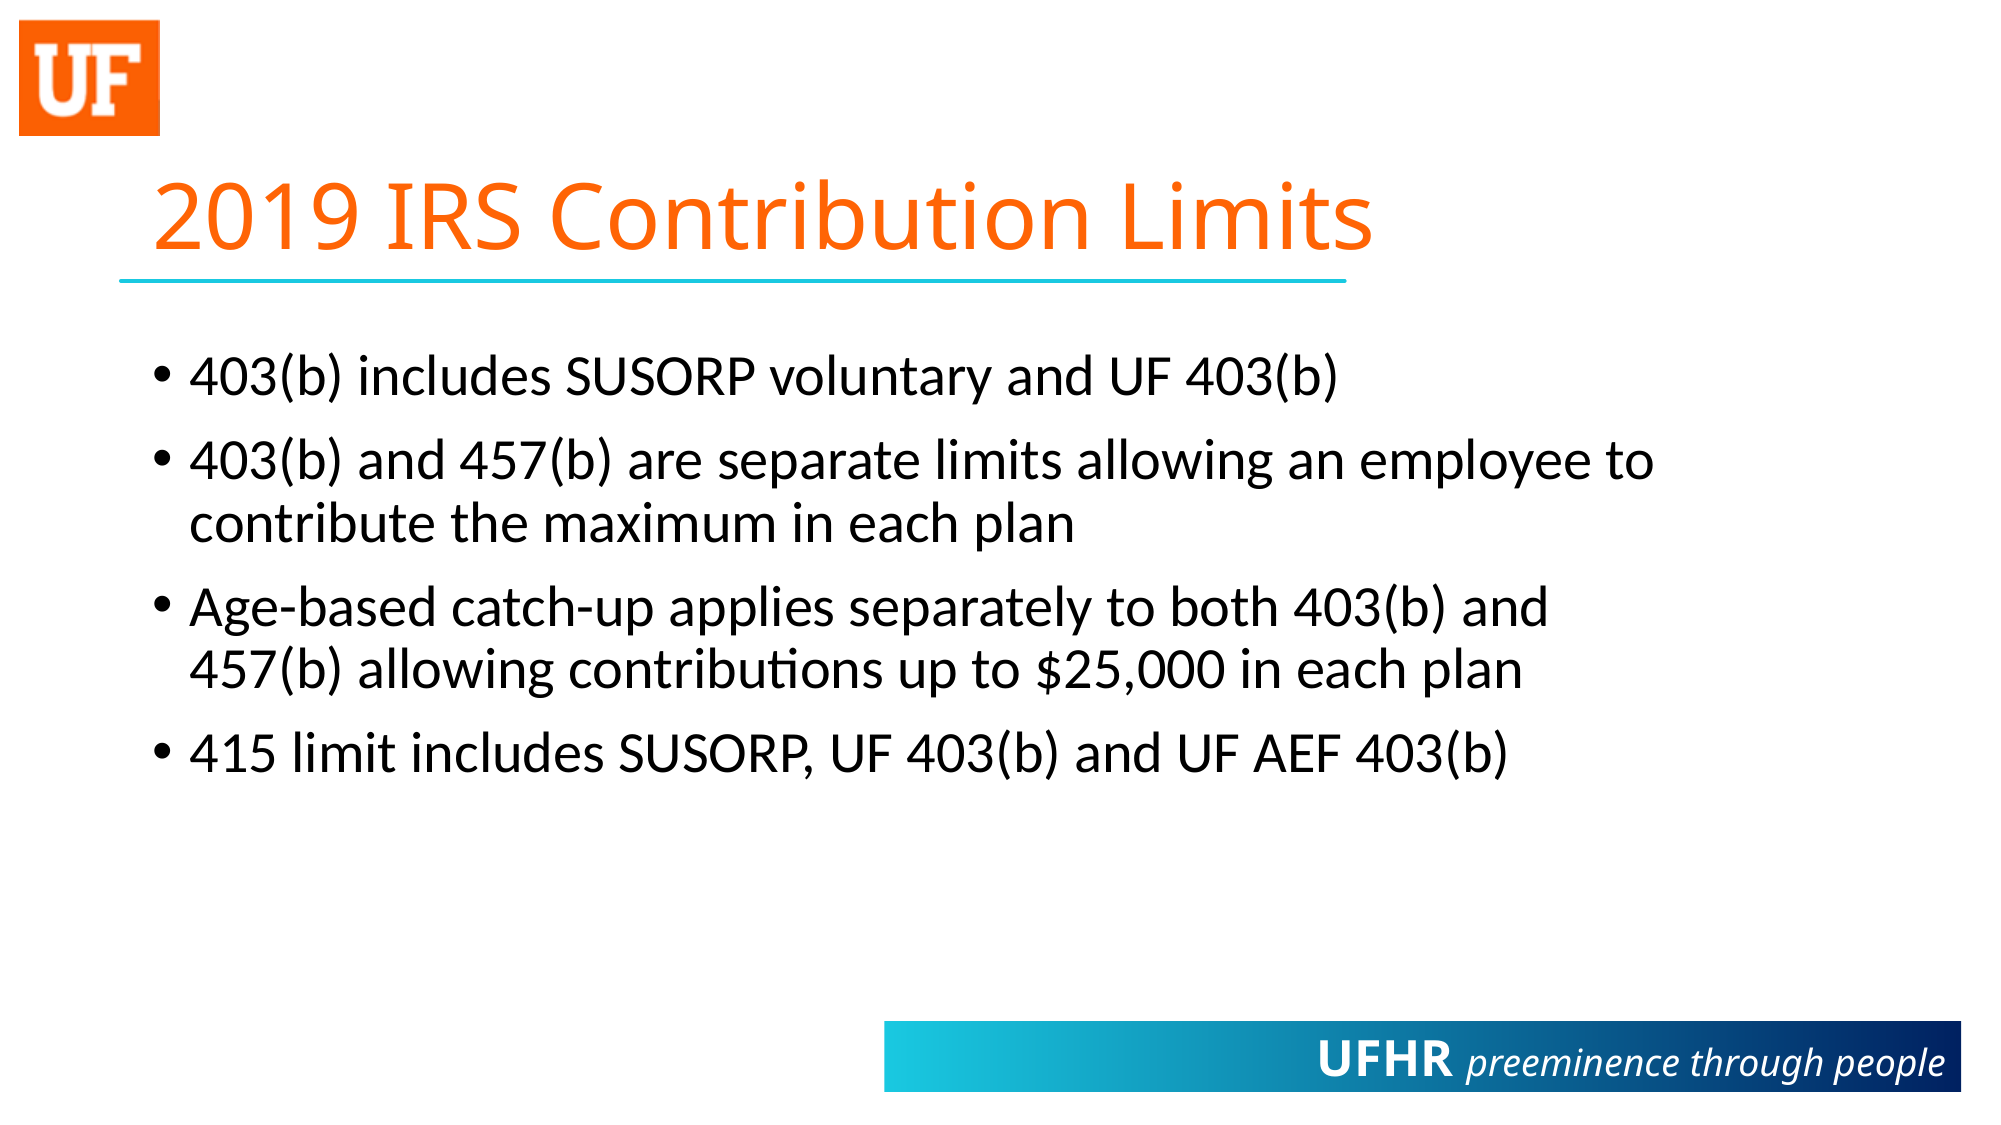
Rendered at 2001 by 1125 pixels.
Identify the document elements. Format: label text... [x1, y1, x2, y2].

picture [19, 19, 160, 136]
title 2019 IRS Contribution Limits [137, 59, 1863, 278]
list 403(b) includes SUSORP voluntary and UF 403(b) 403(b) and 457(b) are separate limits allowing an employee to contribute the maximum in each plan Age-based catch-up applies separately to both 403(b) and 457(b) allowing contributions up to $25,000 in each plan 415 limit includes SUSORP, UF 403(b) and UF AEF 403(b) [137, 338, 1702, 936]
